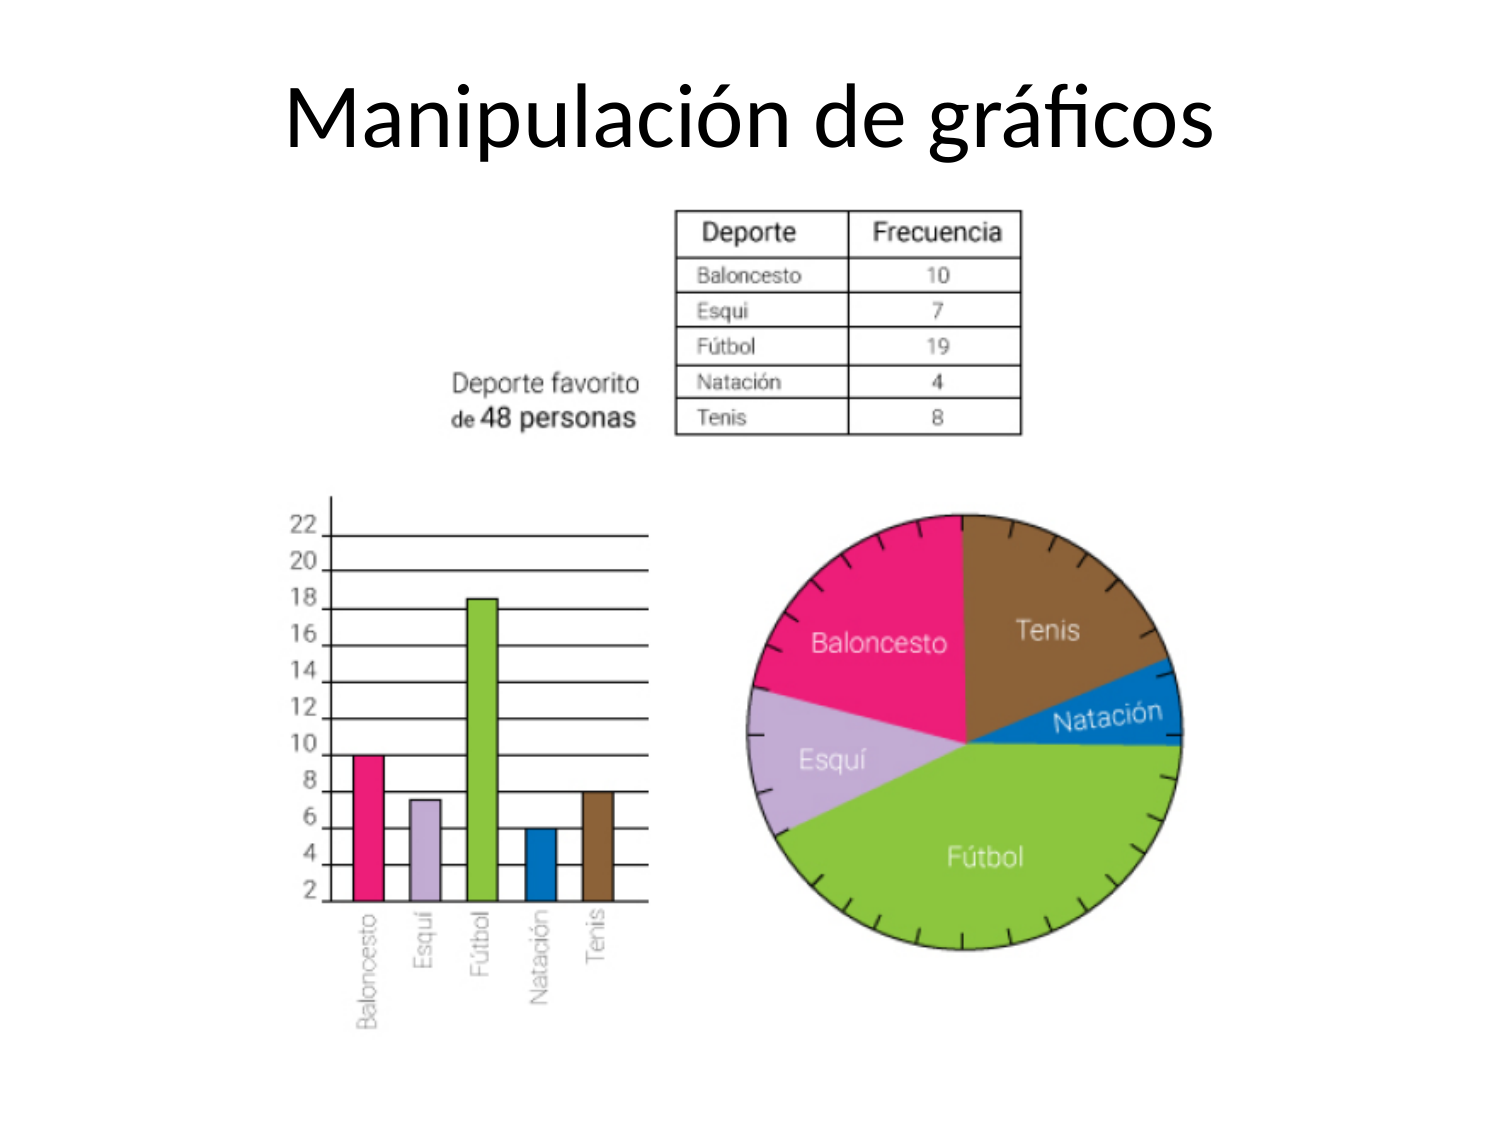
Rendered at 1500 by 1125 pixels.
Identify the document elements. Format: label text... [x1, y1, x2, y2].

title Manipulación de gráficos [75, 45, 1425, 176]
picture [152, 187, 1352, 1044]
